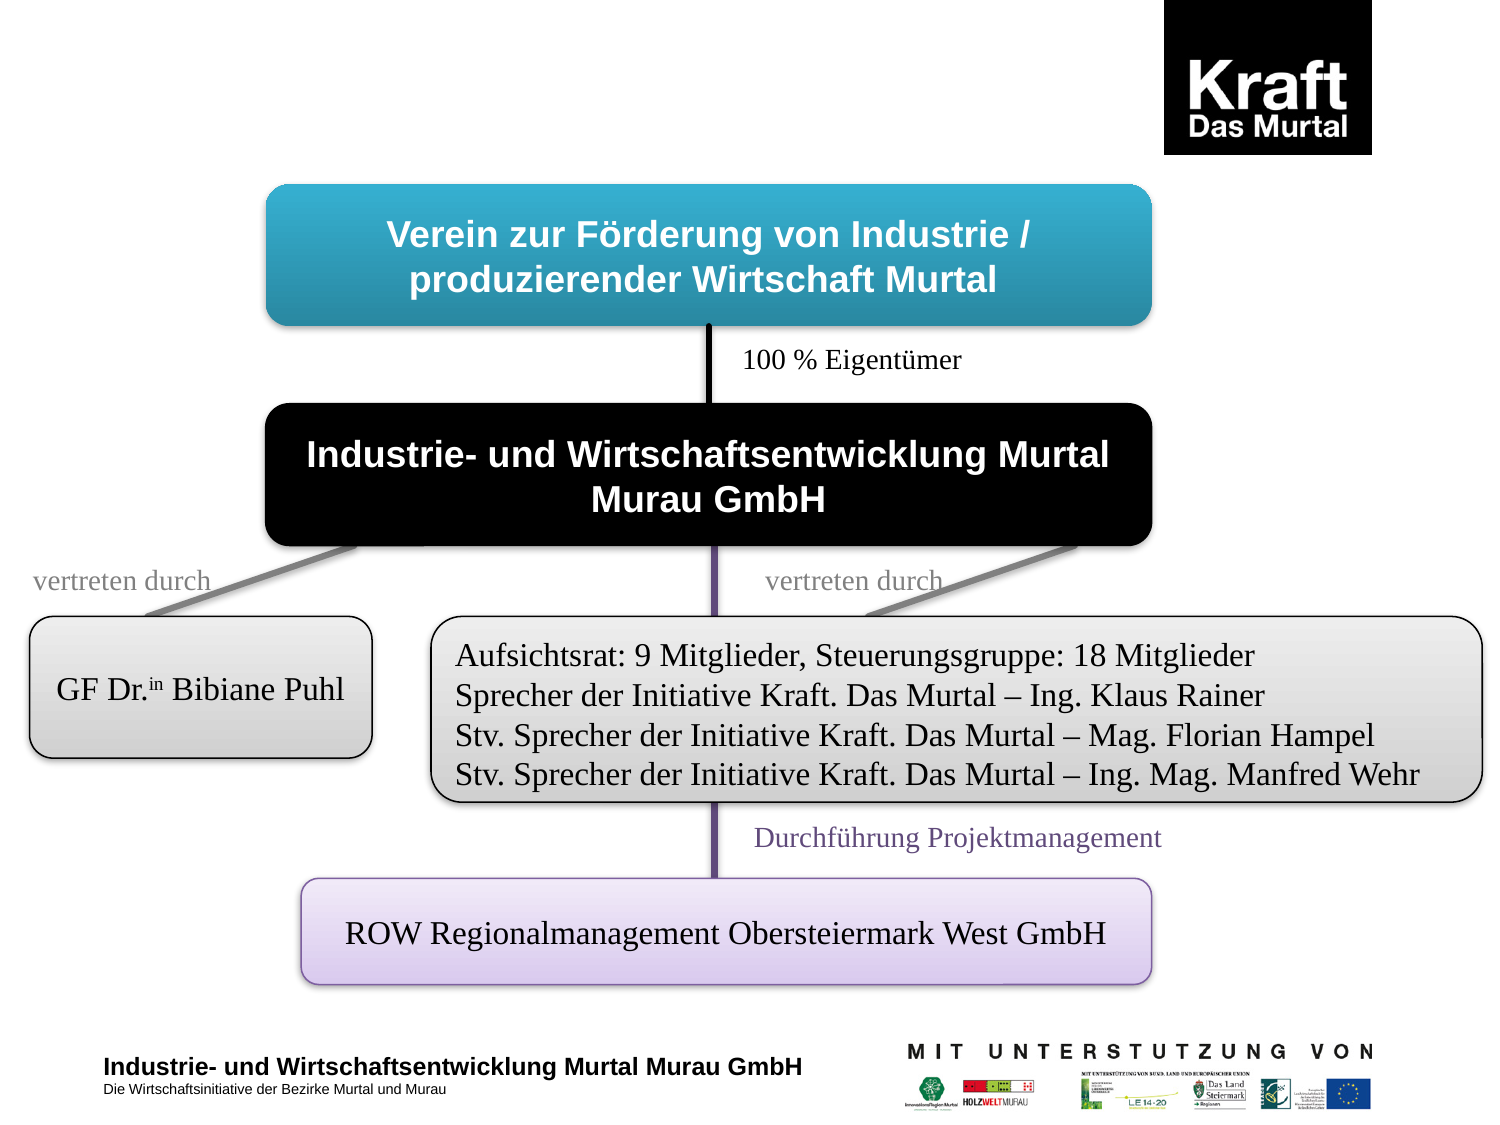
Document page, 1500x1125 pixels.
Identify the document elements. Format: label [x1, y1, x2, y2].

picture [905, 1042, 1372, 1113]
text_box [17, 184, 1483, 985]
picture [1164, 0, 1372, 155]
